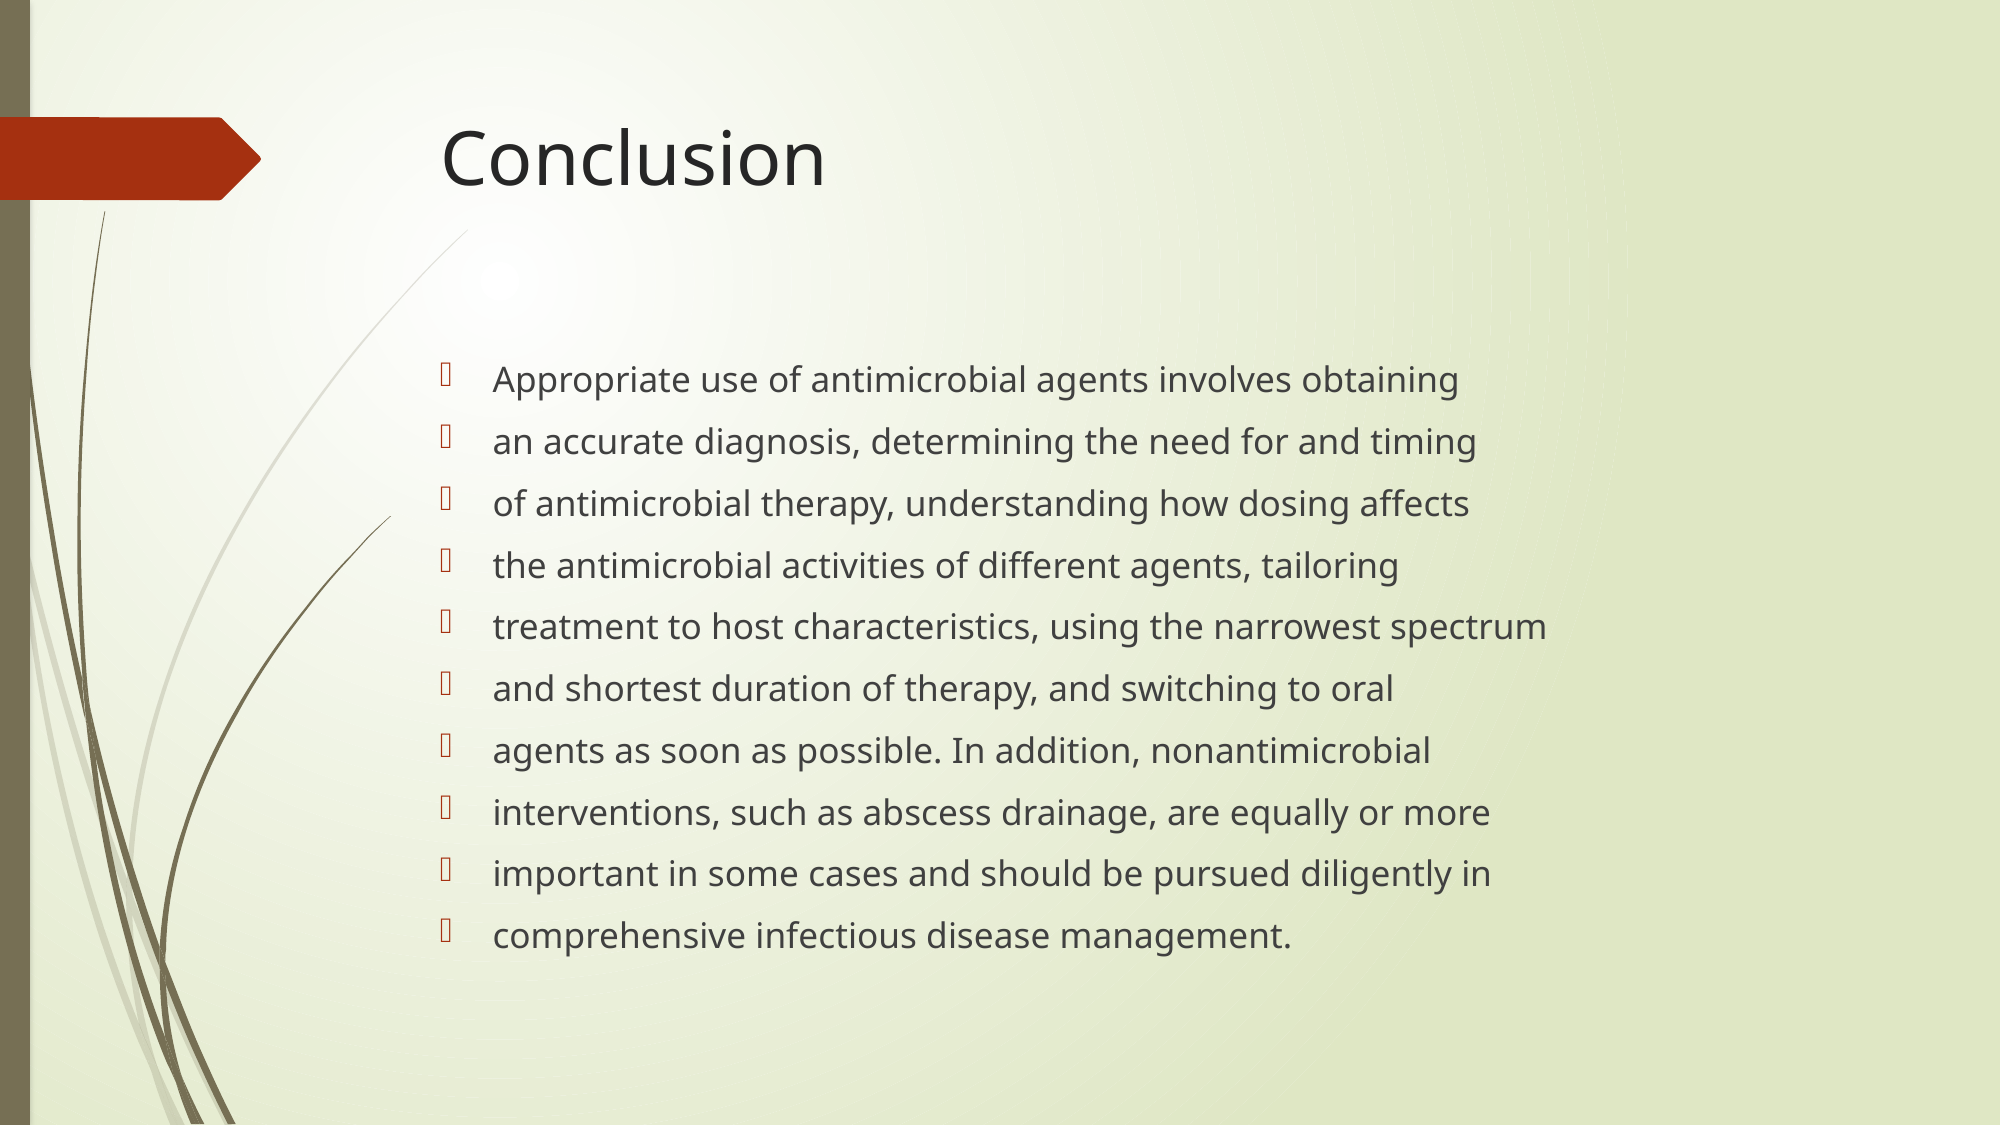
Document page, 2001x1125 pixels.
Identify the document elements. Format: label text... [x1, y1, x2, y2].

title Conclusion [425, 102, 1888, 313]
list Appropriate use of antimicrobial agents involves obtaining an accurate diagnosis, determining the need for and timing of antimicrobial therapy, understanding how dosing affects the antimicrobial activities of different agents, tailoring treatment to host characteristics, using the narrowest spectrum and shortest duration of therapy, and switching to oral agents as soon as possible. In addition, nonantimicrobial interventions, such as abscess drainage, are equally or more important in some cases and should be pursued diligently in comprehensive infectious disease management. [424, 350, 1888, 970]
